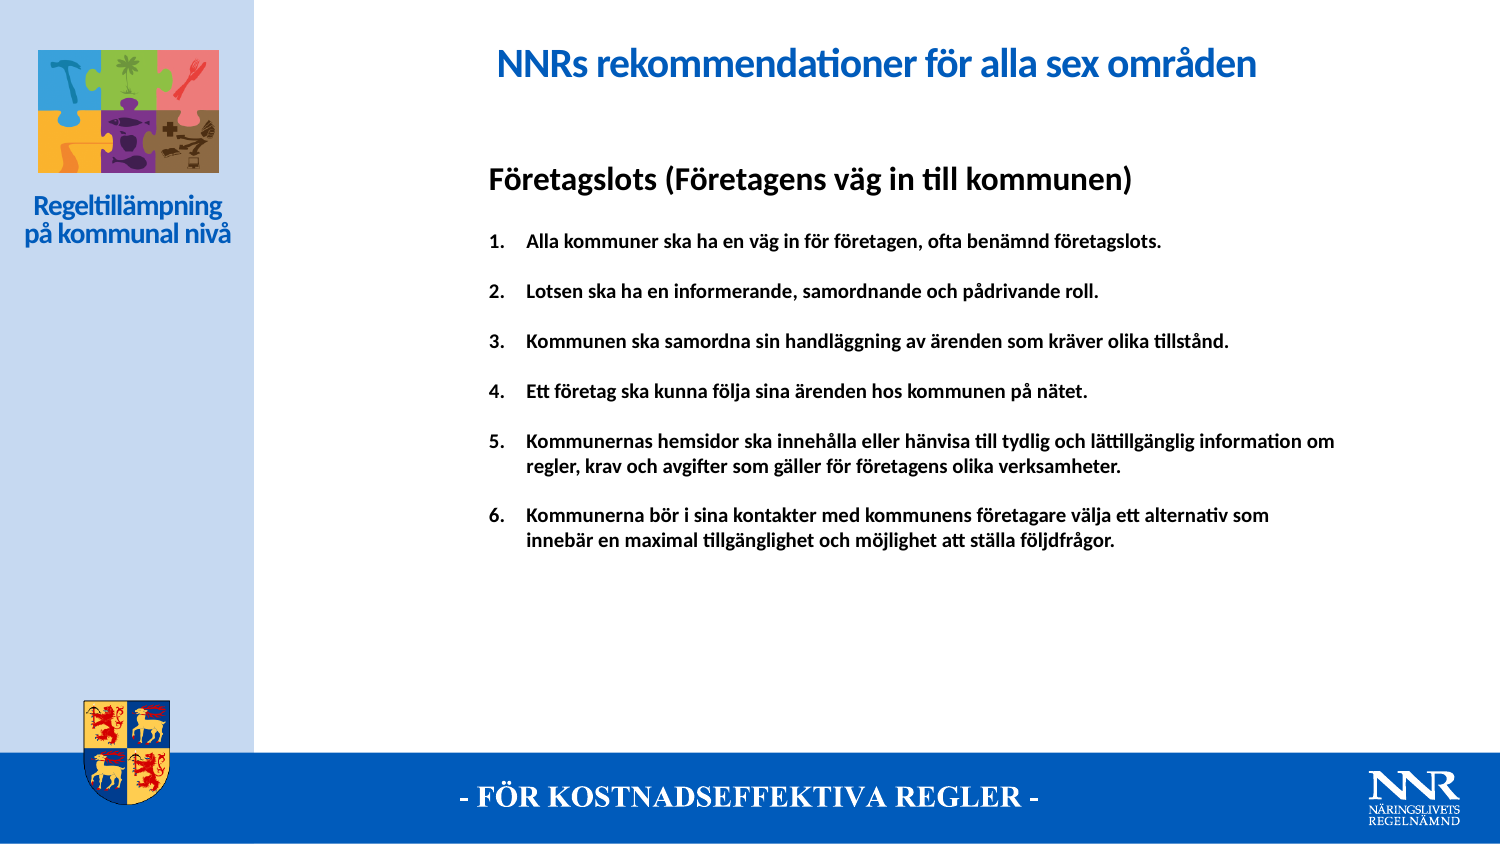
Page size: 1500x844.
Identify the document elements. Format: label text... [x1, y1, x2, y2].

text_box Företagslots (Företagens väg in till kommunen) Alla kommuner ska ha en väg in för företagen, ofta benämnd företagslots. Lotsen ska ha en informerande, samordnande och pådrivande roll. Kommunen ska samordna sin handläggning av ärenden som kräver olika tillstånd. Ett företag ska kunna följa sina ärenden hos kommunen på nätet. Kommunernas hemsidor ska innehålla eller hänvisa till tydlig och lättillgänglig information om regler, krav och avgifter som gäller för företagens olika verksamheter. Kommunerna bör i sina kontakter med kommunens företagare välja ett alternativ som innebär en maximal tillgänglighet och möjlighet att ställa följdfrågor. [474, 150, 1353, 560]
text_box [260, 751, 1500, 844]
picture [459, 780, 1039, 808]
text_box NNRs rekommendationer för alla sex områden [260, 38, 1500, 94]
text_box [0, 0, 255, 844]
picture [83, 700, 170, 805]
picture [1368, 770, 1460, 826]
